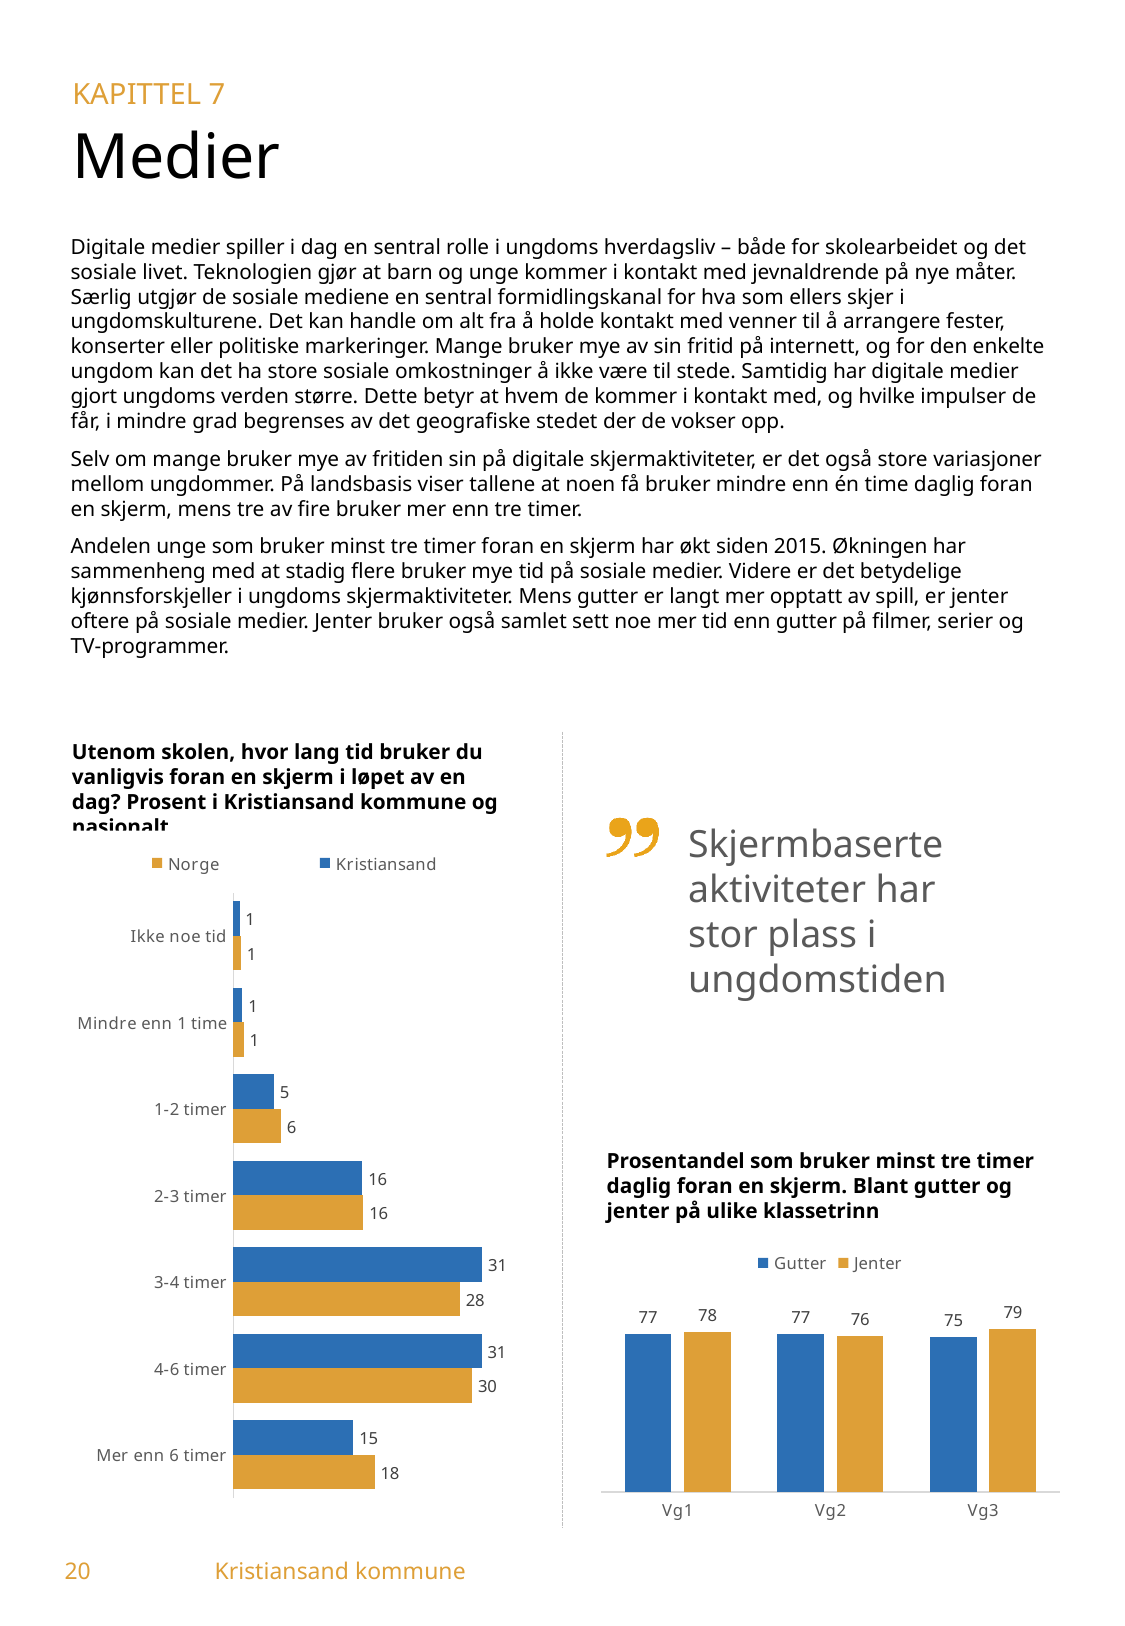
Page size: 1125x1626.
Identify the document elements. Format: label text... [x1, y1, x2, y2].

chart [591, 1234, 1069, 1528]
text_box 20 Kristiansand kommune [49, 1549, 1049, 1592]
text_box Utenom skolen, hvor lang tid bruker du vanligvis foran en skjerm i løpet av en dag? Prosent i Kristiansand kommune og nasjonalt [57, 731, 533, 830]
subtitle Digitale medier spiller i dag en sentral rolle i ungdoms hverdagsliv – både for skolearbeidet og det sosiale livet. Teknologien gjør at barn og unge kommer i kontakt med jevnaldrende på nye måter. Særlig utgjør de sosiale mediene en sentral formidlingskanal for hva som ellers skjer i ungdomskulturene. Det kan handle om alt fra å holde kontakt med venner til å arrangere fester, konserter eller politiske markeringer. Mange bruker mye av sin fritid på internett, og for den enkelte ungdom kan det ha store sosiale omkostninger å ikke være til stede. Samtidig har digitale medier gjort ungdoms verden større. Dette betyr at hvem de kommer i kontakt med, og hvilke impulser de får, i mindre grad begrenses av det geografiske stedet der de vokser opp. Selv om mange bruker mye av fritiden sin på digitale skjermaktiviteter, er det også store variasjoner mellom ungdommer. På landsbasis viser tallene at noen få bruker mindre enn én time daglig foran en skjerm, mens tre av fire bruker mer enn tre timer. Andelen unge som bruker minst tre timer foran en skjerm har økt siden 2015. Økningen har sammenheng med at stadig flere bruker mye tid på sosiale medier. Videre er det betydelige kjønnsforskjeller i ungdoms skjermaktiviteter. Mens gutter er langt mer opptatt av spill, er jenter oftere på sosiale medier. Jenter bruker også samlet sett noe mer tid enn gutter på filmer, serier og TV-programmer. [55, 225, 1070, 695]
text_box KAPITTEL 7 [57, 68, 1067, 118]
text_box Medier [57, 89, 1072, 228]
picture [600, 812, 662, 863]
text_box Prosentandel som bruker minst tre timer daglig foran en skjerm. Blant gutter og jenter på ulike klassetrinn [591, 1140, 1068, 1231]
chart [57, 830, 533, 1528]
text_box Skjermbaserte aktiviteter har stor plass i ungdomstiden [669, 812, 1070, 1008]
